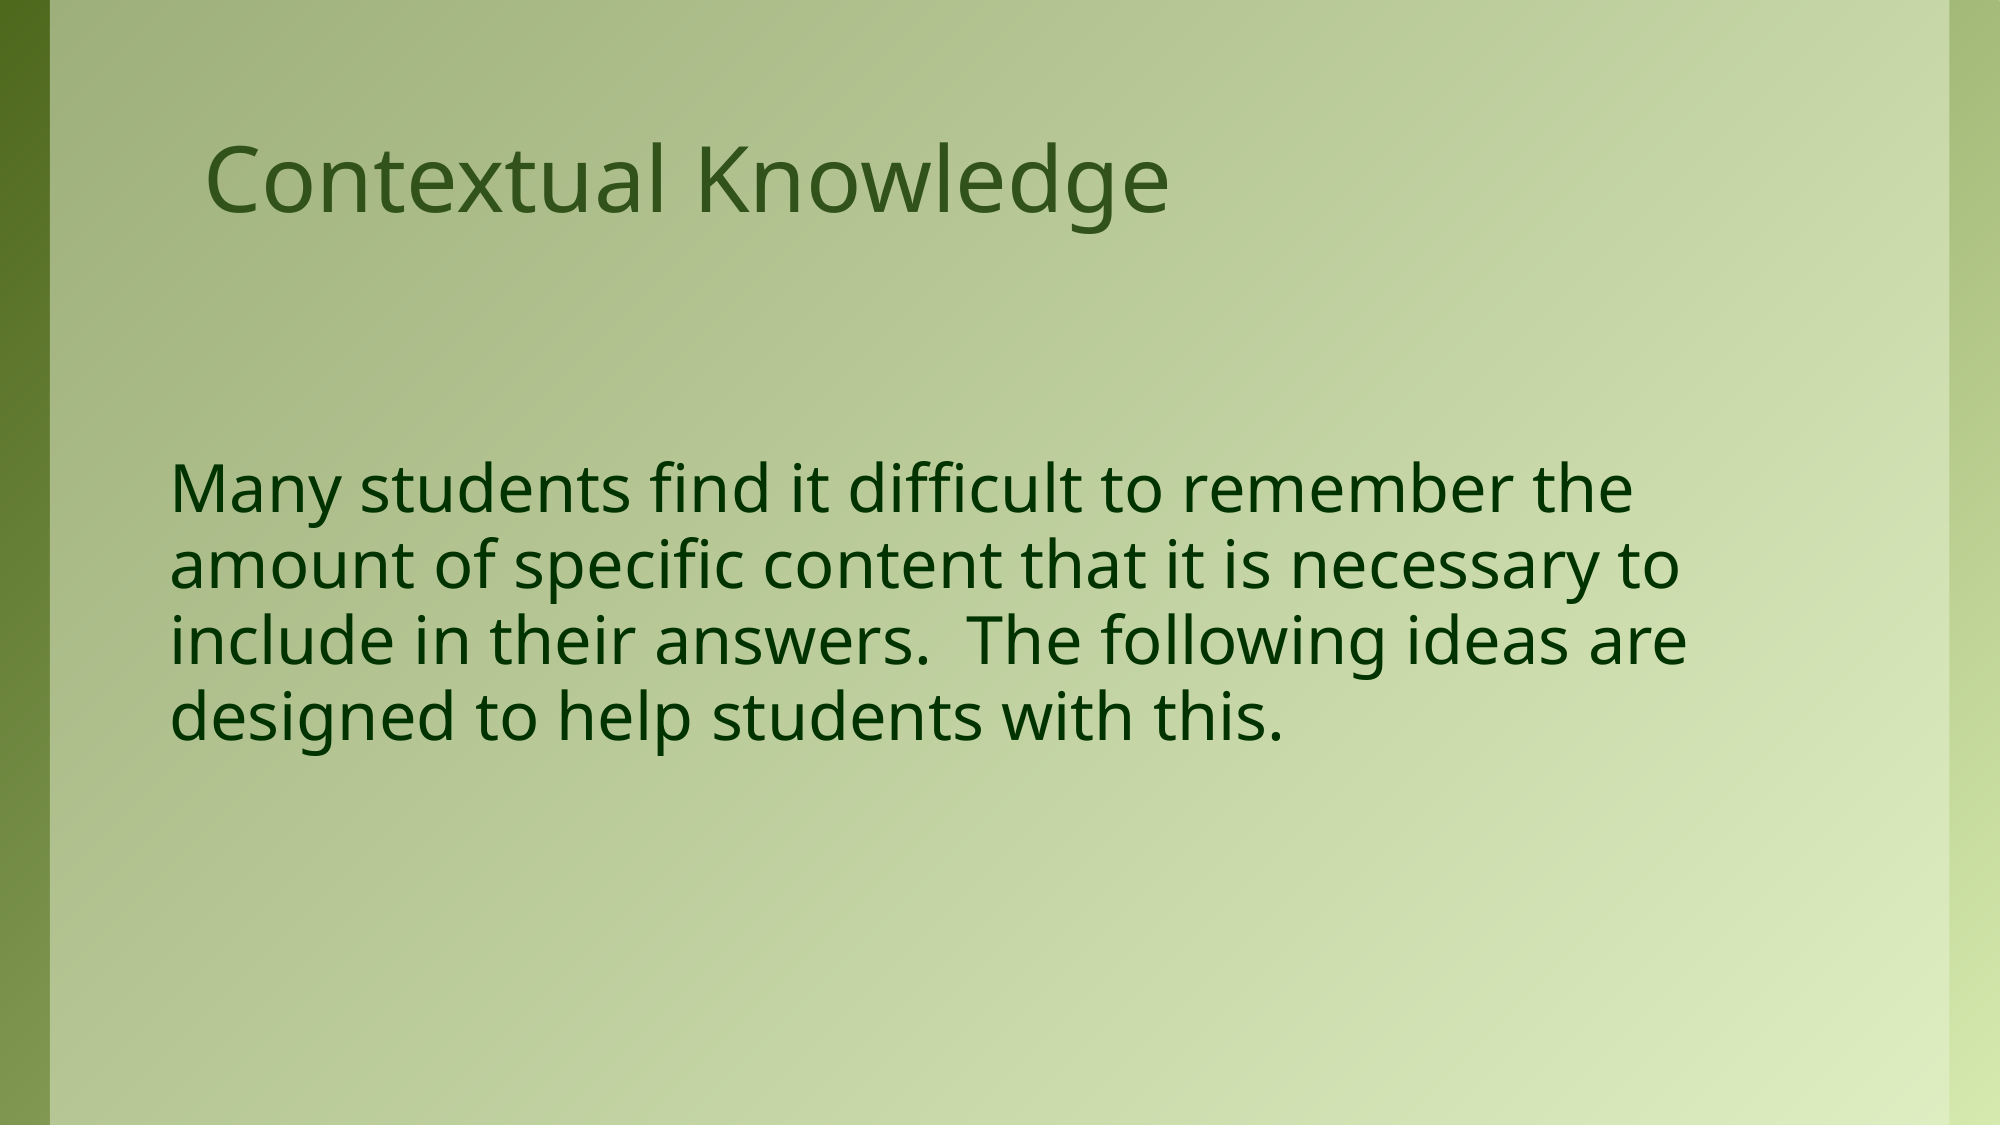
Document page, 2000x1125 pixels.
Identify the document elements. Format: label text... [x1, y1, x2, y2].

title Contextual Knowledge [183, 12, 1850, 242]
text_box Many students find it difficult to remember the amount of specific content that it is necessary to include in their answers. The following ideas are designed to help students with this. [154, 444, 1879, 763]
